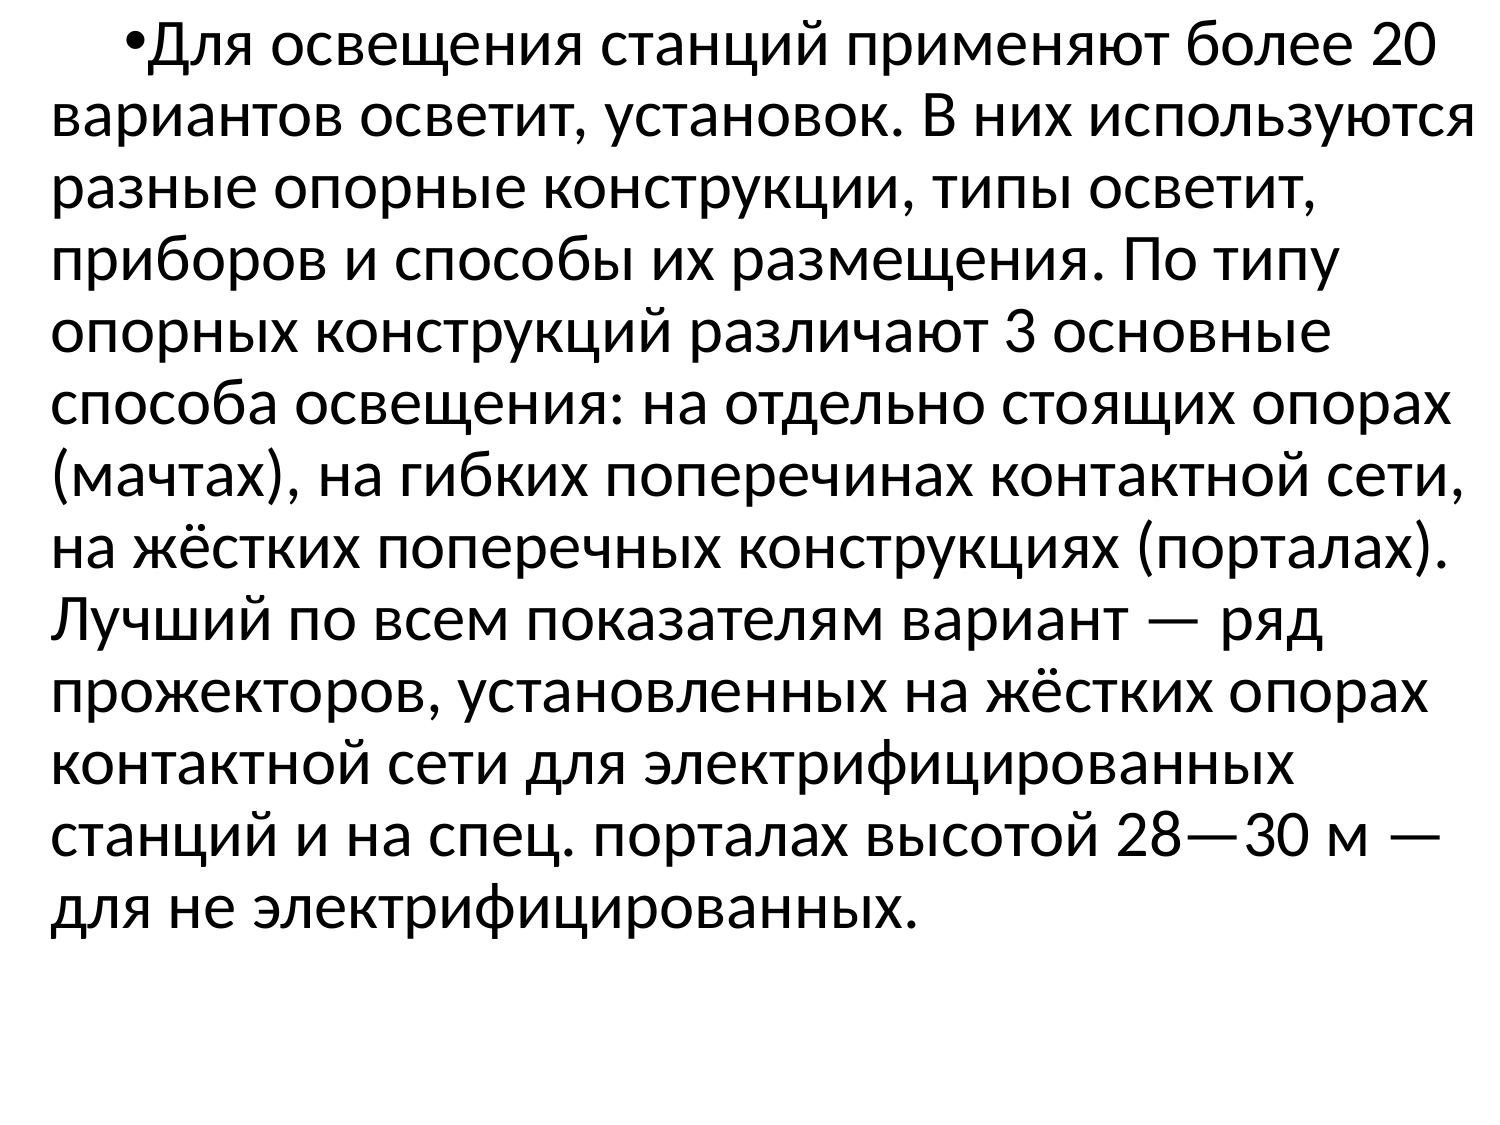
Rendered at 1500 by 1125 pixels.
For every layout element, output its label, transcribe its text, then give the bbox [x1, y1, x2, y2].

list Для освещения станций применяют более 20 вариантов осветит, установок. В них используются разные опорные конструкции, типы осветит, приборов и способы их размещения. По типу опорных конструкций различают 3 основные способа освещения: на отдельно стоящих опорах (мачтах), на гибких поперечинах контактной сети, на жёстких поперечных конструкциях (порталах). Лучший по всем показателям вариант — ряд прожекторов, установленных на жёстких опорах контактной сети для электрифицированных станций и на спец. порталах высотой 28—30 м — для не электрифицированных. [35, 0, 1500, 1025]
